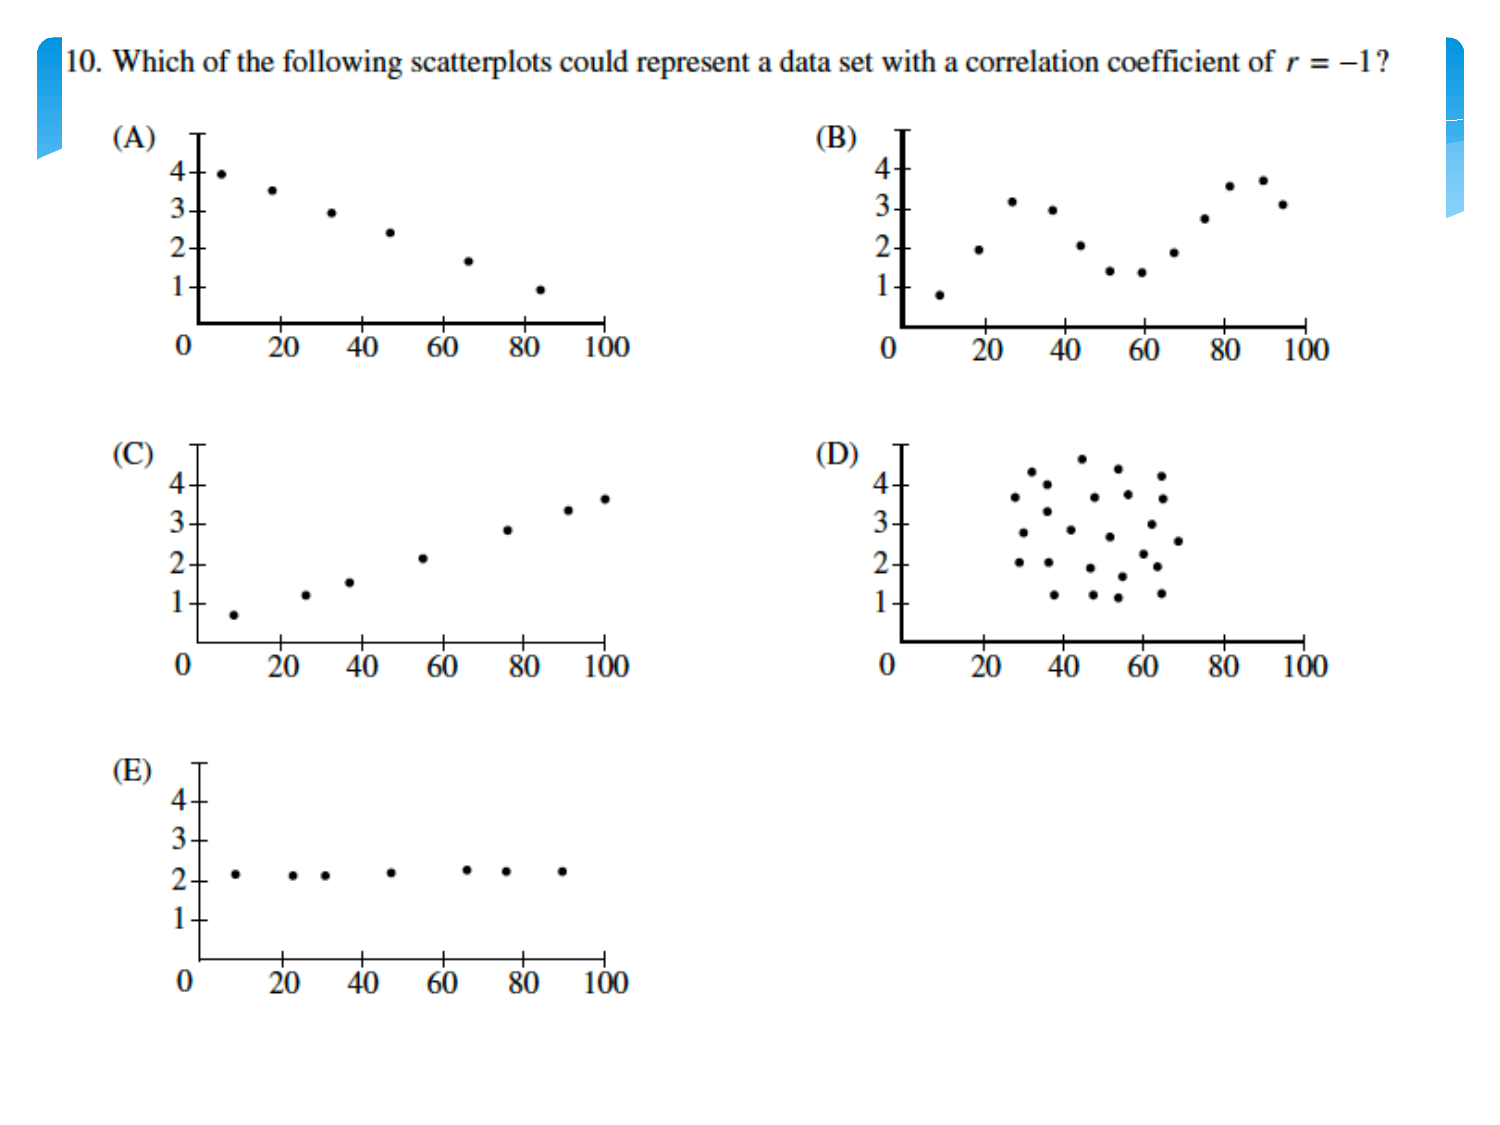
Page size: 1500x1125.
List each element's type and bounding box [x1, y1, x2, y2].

picture [62, 37, 1446, 1005]
